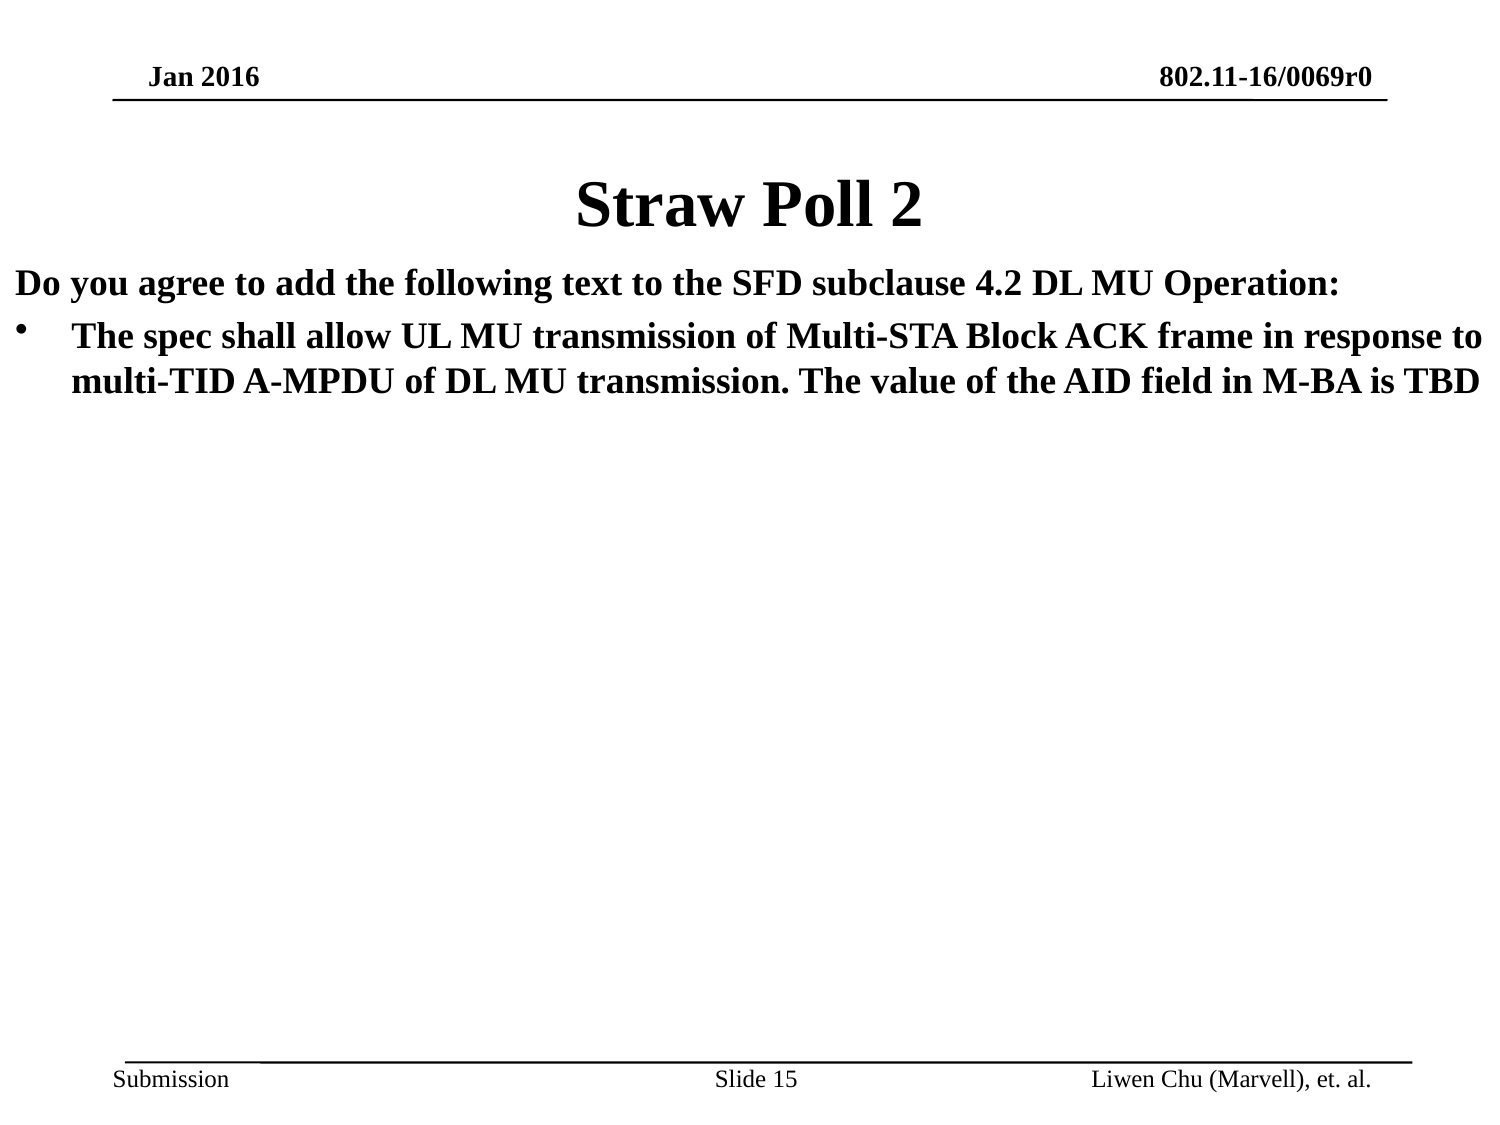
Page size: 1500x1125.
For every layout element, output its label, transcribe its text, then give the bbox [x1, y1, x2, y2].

list Do you agree to add the following text to the SFD subclause 4.2 DL MU Operation: The spec shall allow UL MU transmission of Multi-STA Block ACK frame in response to multi-TID A-MPDU of DL MU transmission. The value of the AID field in M-BA is TBD [0, 250, 1500, 1026]
footer Liwen Chu (Marvell), et. al. [1087, 1061, 1373, 1093]
title Straw Poll 2 [112, 112, 1388, 250]
slide_number Slide 15 [712, 1061, 800, 1093]
